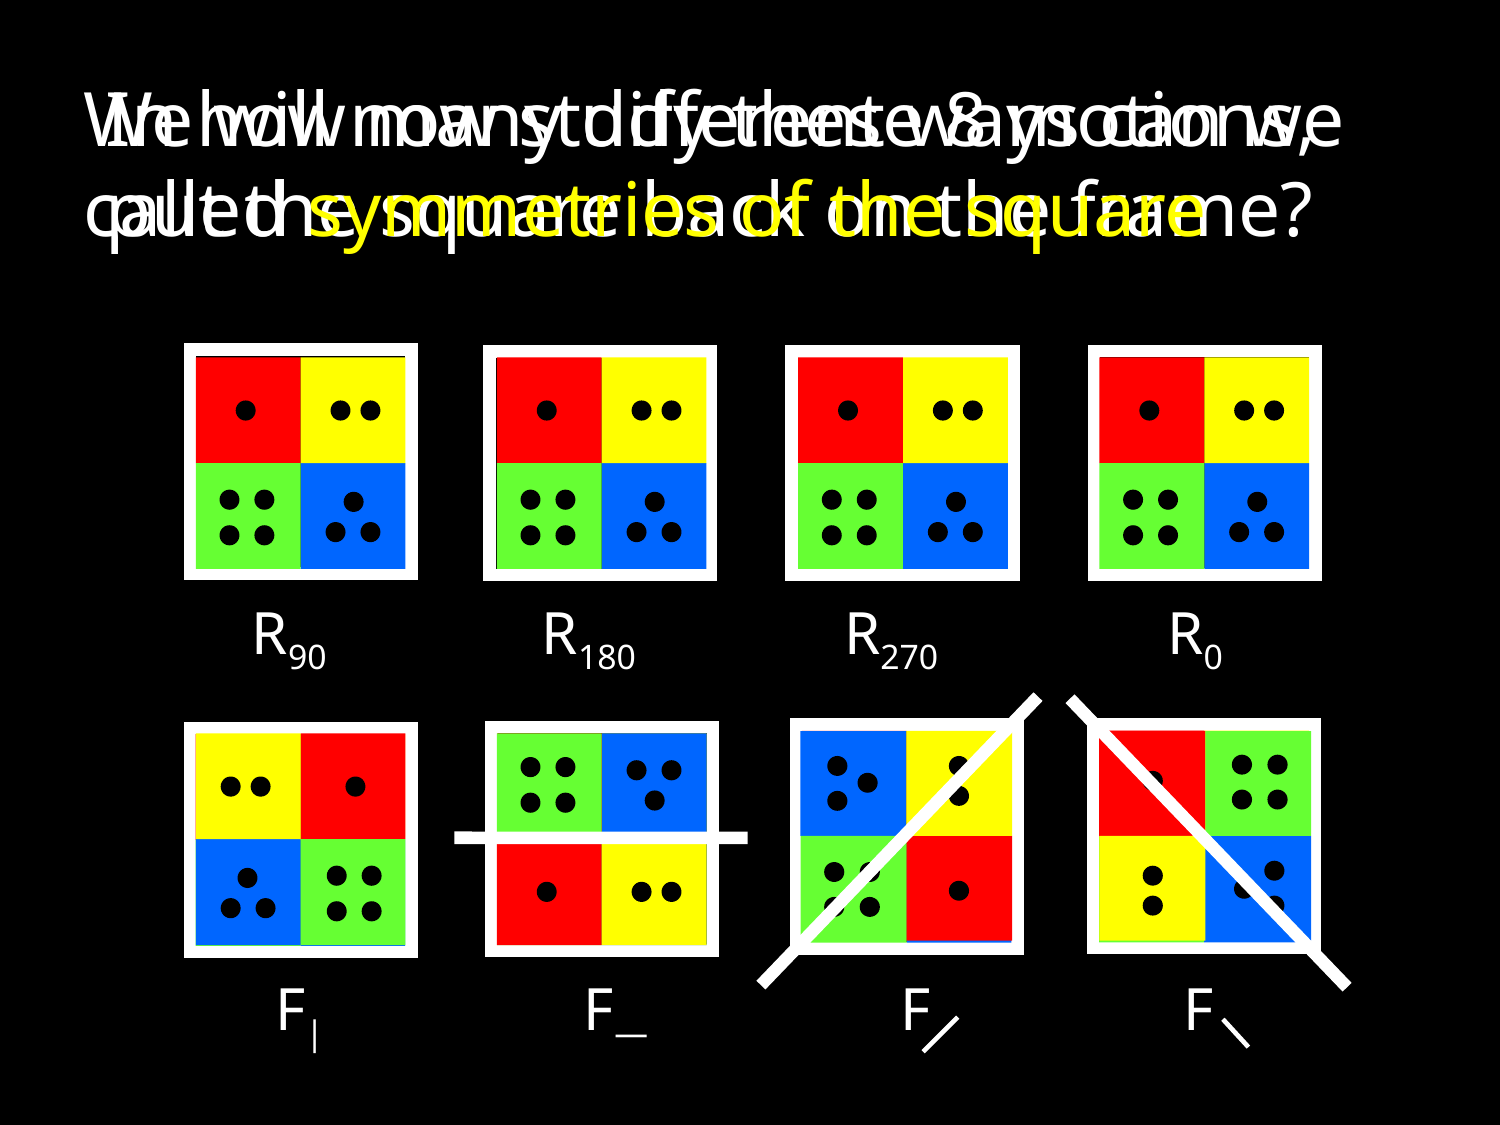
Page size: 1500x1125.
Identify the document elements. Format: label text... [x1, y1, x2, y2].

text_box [496, 733, 707, 946]
text_box [796, 724, 1018, 949]
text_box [1099, 357, 1310, 570]
text_box [1093, 724, 1316, 736]
text_box We will now study these 8 motions, called symmetries of the square [68, 64, 1500, 259]
text_box F| [260, 965, 365, 1060]
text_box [195, 357, 406, 570]
text_box R0 [1152, 589, 1255, 684]
text_box [491, 727, 713, 837]
text_box [190, 349, 412, 574]
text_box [496, 357, 707, 570]
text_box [885, 964, 967, 1052]
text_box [1168, 964, 1264, 1051]
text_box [195, 733, 406, 946]
text_box [189, 727, 412, 952]
text_box R180 [527, 589, 678, 684]
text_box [797, 357, 1008, 570]
text_box R270 [829, 589, 973, 684]
text_box F— [569, 965, 704, 1060]
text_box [1100, 729, 1311, 942]
text_box [1093, 350, 1316, 575]
text_box R90 [237, 589, 365, 684]
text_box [801, 729, 1012, 942]
text_box [489, 351, 711, 575]
text_box [791, 351, 1014, 575]
